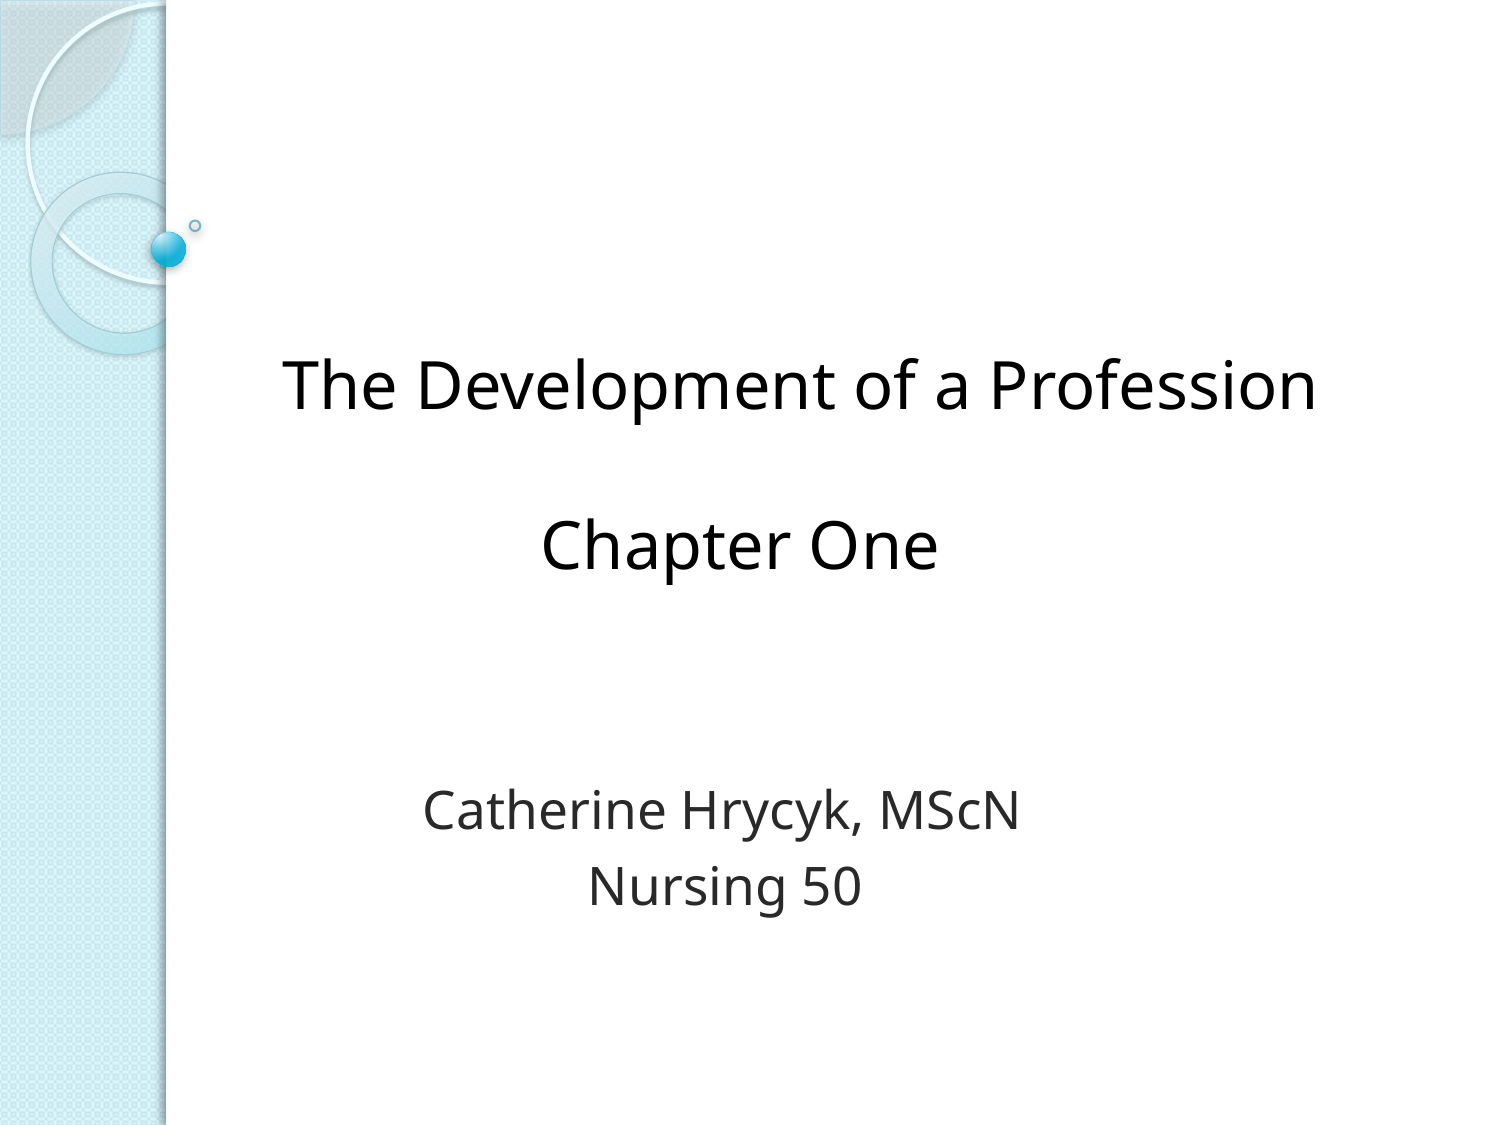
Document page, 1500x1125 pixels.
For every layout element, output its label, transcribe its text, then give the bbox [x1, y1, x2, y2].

subtitle Catherine Hrycyk, MScN Nursing 50 [225, 699, 1275, 925]
title The Development of a Profession Chapter One [112, 237, 1388, 591]
